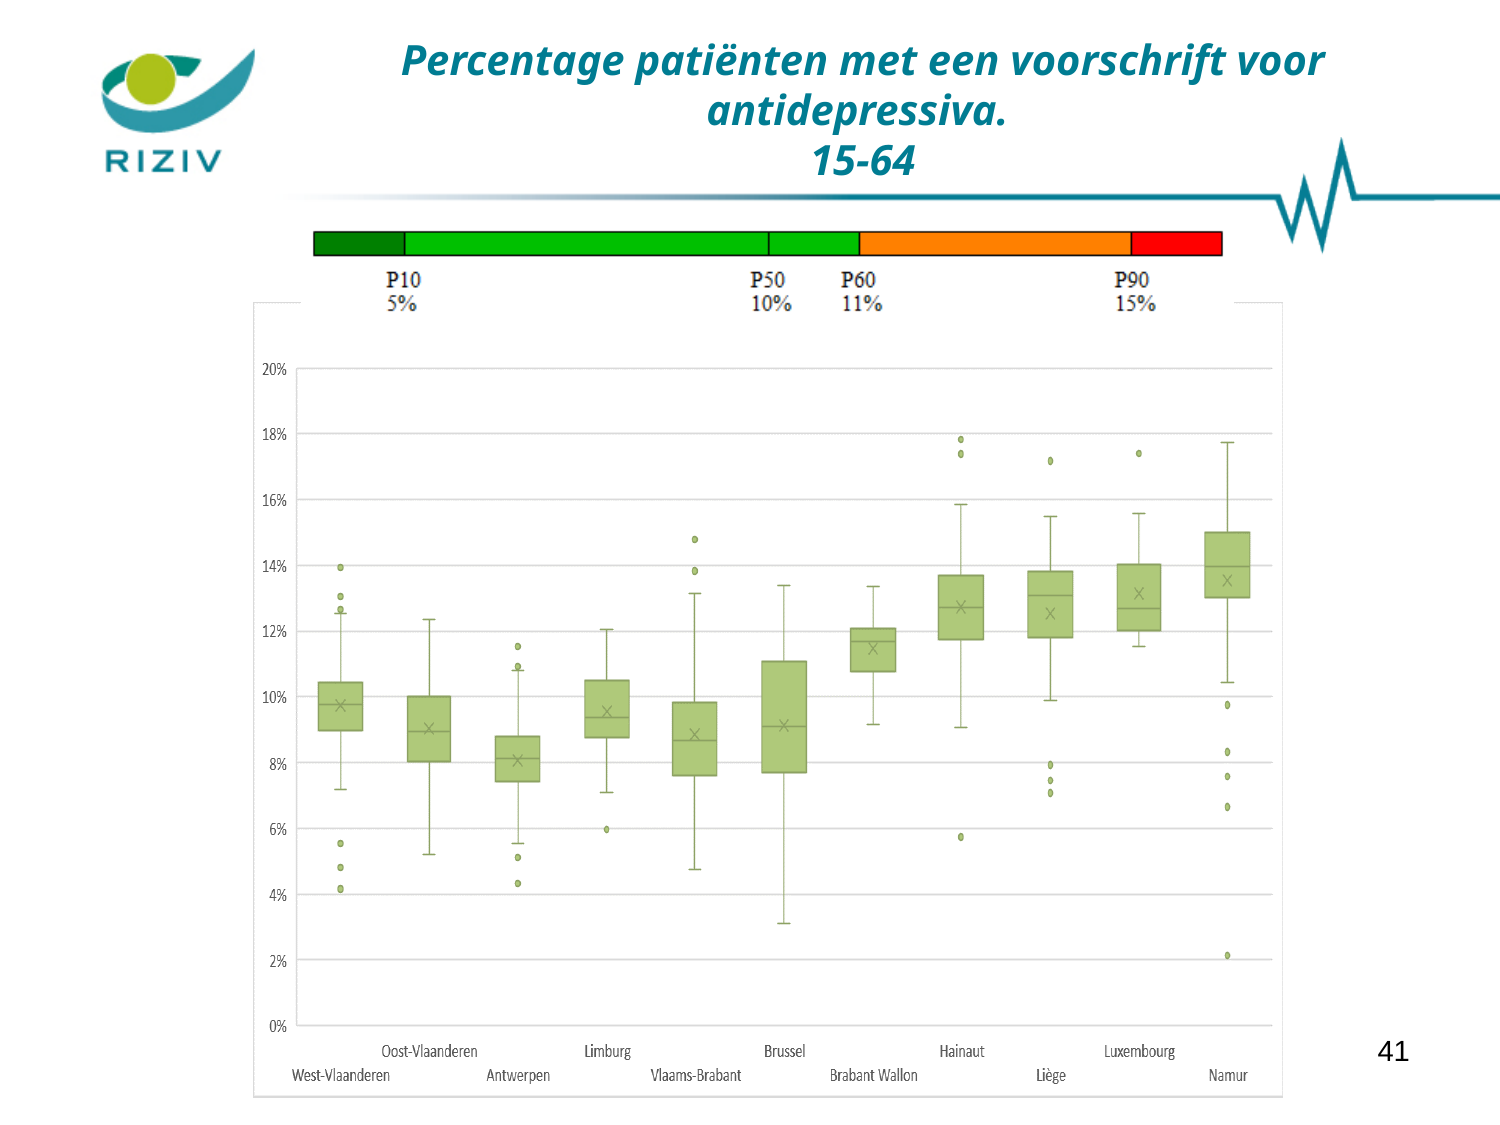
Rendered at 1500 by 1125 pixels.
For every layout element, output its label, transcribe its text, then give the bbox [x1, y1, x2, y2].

slide_number 41 [1285, 1024, 1425, 1103]
title Percentage patiënten met een voorschrift voor antidepressiva. 15-64 [301, 45, 1425, 173]
picture [53, 0, 1500, 1098]
